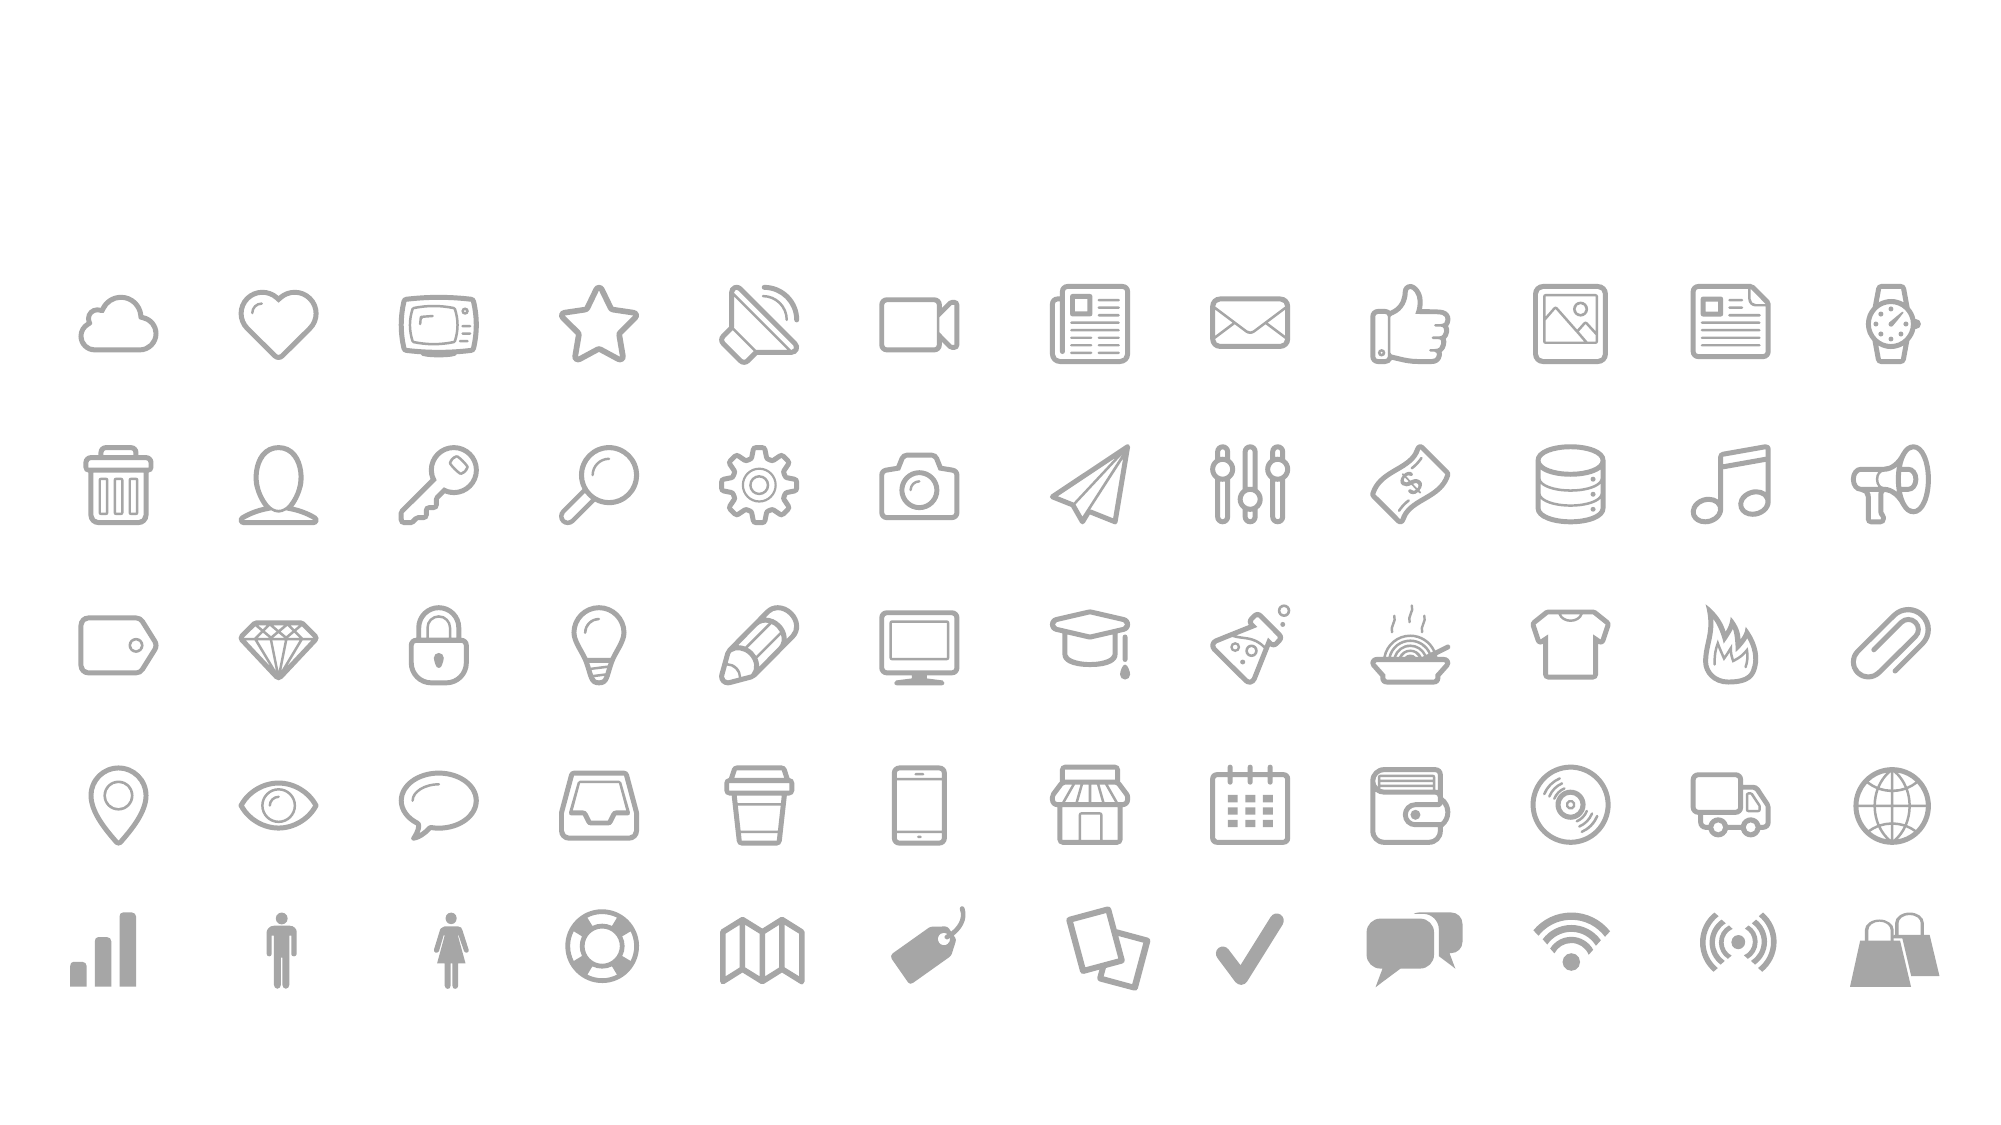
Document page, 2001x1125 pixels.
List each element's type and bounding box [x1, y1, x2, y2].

text_box [879, 452, 960, 521]
text_box [914, 772, 925, 776]
text_box [433, 652, 444, 668]
text_box [1699, 912, 1777, 972]
text_box [571, 605, 627, 686]
text_box [1555, 789, 1586, 820]
text_box [418, 314, 434, 326]
text_box [238, 620, 319, 681]
text_box [268, 795, 280, 807]
text_box [559, 284, 639, 363]
text_box [1097, 298, 1120, 302]
text_box [1865, 283, 1921, 365]
text_box [749, 475, 770, 496]
text_box [559, 445, 640, 526]
text_box [1066, 906, 1151, 991]
text_box [1097, 313, 1120, 317]
text_box [1553, 787, 1566, 800]
text_box [1049, 609, 1131, 668]
text_box [879, 610, 960, 686]
text_box [1530, 764, 1611, 845]
text_box [408, 605, 469, 686]
text_box [1410, 809, 1421, 820]
text_box [1849, 912, 1940, 987]
text_box [103, 780, 134, 811]
text_box [1070, 351, 1093, 355]
text_box [1700, 328, 1761, 332]
text_box [909, 480, 921, 492]
text_box [891, 765, 947, 846]
text_box [1049, 444, 1131, 525]
text_box [1690, 772, 1771, 838]
text_box [1245, 794, 1256, 803]
text_box [1210, 296, 1291, 349]
text_box [720, 917, 805, 985]
text_box [591, 457, 611, 477]
text_box [461, 307, 469, 315]
text_box [1122, 634, 1128, 662]
text_box [1420, 614, 1426, 634]
text_box [559, 770, 640, 841]
text_box [1533, 912, 1611, 971]
text_box [1530, 609, 1611, 680]
text_box [1377, 349, 1386, 357]
text_box [1227, 807, 1238, 815]
text_box [1703, 604, 1759, 685]
text_box [1408, 604, 1414, 624]
text_box [1400, 471, 1422, 495]
text_box [398, 294, 479, 358]
text_box [1370, 283, 1451, 365]
text_box [1728, 313, 1761, 317]
text_box [1573, 301, 1589, 317]
text_box [261, 788, 297, 824]
text_box [1210, 611, 1284, 685]
text_box [128, 477, 139, 516]
text_box [1049, 764, 1131, 845]
text_box [251, 302, 263, 315]
text_box [1227, 819, 1238, 828]
text_box [1700, 296, 1724, 317]
text_box [1713, 639, 1749, 669]
text_box [719, 284, 800, 365]
text_box [1120, 664, 1131, 680]
text_box [78, 294, 159, 353]
text_box [1070, 328, 1120, 332]
text_box [1215, 913, 1284, 985]
text_box [1566, 800, 1576, 810]
text_box [1543, 293, 1599, 344]
text_box [719, 445, 800, 526]
text_box [1888, 311, 1904, 327]
text_box [1245, 807, 1256, 815]
text_box [1850, 444, 1931, 525]
text_box [238, 289, 319, 360]
text_box [761, 284, 800, 323]
text_box [1728, 298, 1744, 302]
text_box [1370, 767, 1451, 845]
text_box [1049, 283, 1131, 365]
text_box [461, 324, 472, 328]
text_box [1690, 283, 1771, 360]
text_box [1237, 444, 1263, 525]
text_box [1210, 764, 1291, 845]
text_box [119, 912, 137, 987]
text_box [1745, 792, 1761, 813]
text_box [879, 297, 960, 353]
text_box [583, 617, 601, 635]
text_box [448, 455, 469, 475]
text_box [1366, 912, 1463, 989]
text_box [1277, 604, 1291, 617]
text_box [398, 770, 479, 841]
text_box [889, 620, 950, 661]
text_box [891, 906, 966, 984]
text_box [899, 470, 940, 511]
text_box [1245, 819, 1256, 828]
text_box [1230, 642, 1241, 653]
text_box [411, 783, 441, 802]
text_box [1265, 444, 1291, 525]
text_box [433, 912, 469, 989]
text_box [1227, 794, 1238, 803]
text_box [1575, 809, 1588, 823]
text_box [1210, 444, 1236, 525]
text_box [398, 445, 479, 526]
text_box [88, 765, 149, 846]
text_box [719, 605, 800, 686]
text_box [724, 765, 795, 846]
text_box [1370, 444, 1451, 525]
text_box [98, 477, 109, 516]
text_box [238, 780, 319, 831]
text_box [70, 961, 87, 987]
text_box [266, 912, 297, 989]
text_box [94, 937, 112, 987]
text_box [1390, 614, 1396, 634]
text_box [1690, 444, 1771, 525]
text_box [408, 304, 459, 346]
text_box [1410, 457, 1423, 470]
text_box [83, 445, 154, 526]
text_box [1850, 606, 1931, 680]
text_box [1543, 777, 1561, 796]
text_box [569, 780, 630, 826]
text_box [1580, 814, 1599, 834]
text_box [761, 294, 788, 322]
text_box [1398, 499, 1410, 512]
text_box [565, 909, 640, 984]
text_box [1853, 767, 1931, 845]
text_box [458, 339, 469, 343]
text_box [1533, 283, 1608, 365]
text_box [1370, 634, 1451, 685]
text_box [78, 615, 159, 676]
text_box [238, 445, 319, 526]
text_box [741, 467, 777, 503]
text_box [1245, 644, 1258, 658]
text_box [1262, 794, 1273, 803]
text_box [1262, 807, 1273, 815]
text_box [1097, 351, 1120, 355]
text_box [1548, 782, 1564, 798]
text_box [113, 477, 124, 516]
text_box [1578, 812, 1594, 828]
text_box [1070, 293, 1093, 317]
text_box [1262, 819, 1273, 828]
text_box [1535, 444, 1606, 525]
text_box [128, 637, 144, 653]
